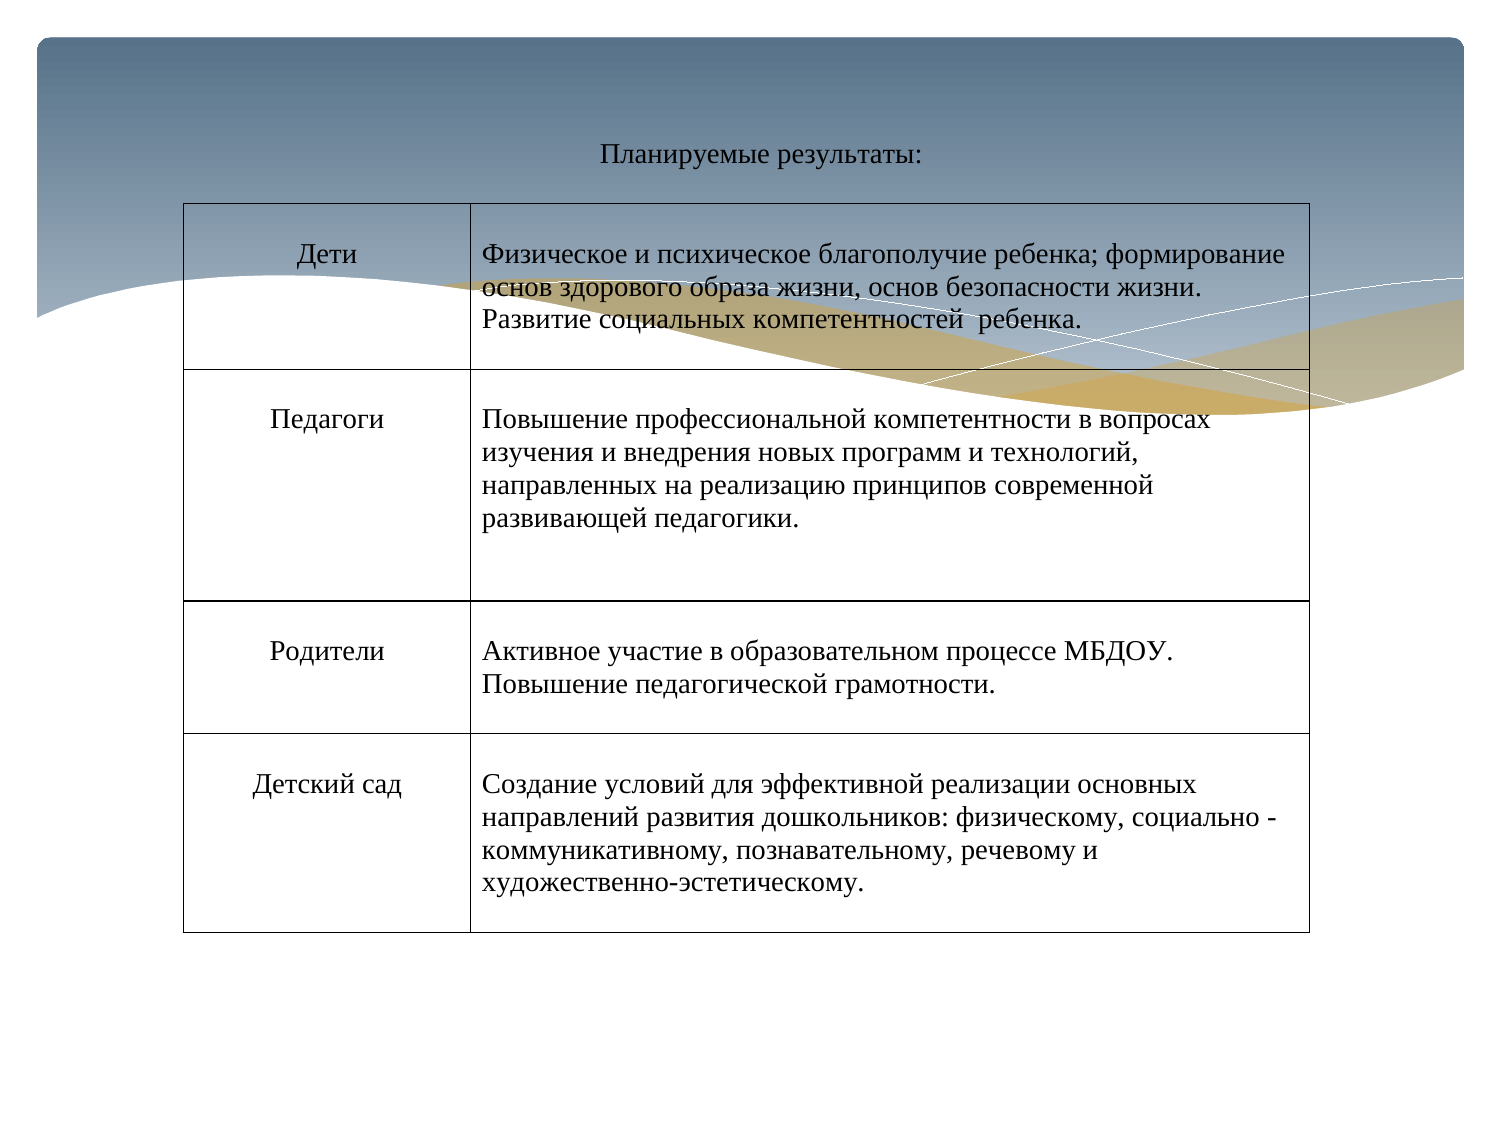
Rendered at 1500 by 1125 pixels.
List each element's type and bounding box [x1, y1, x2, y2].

list [182, 136, 1340, 1001]
